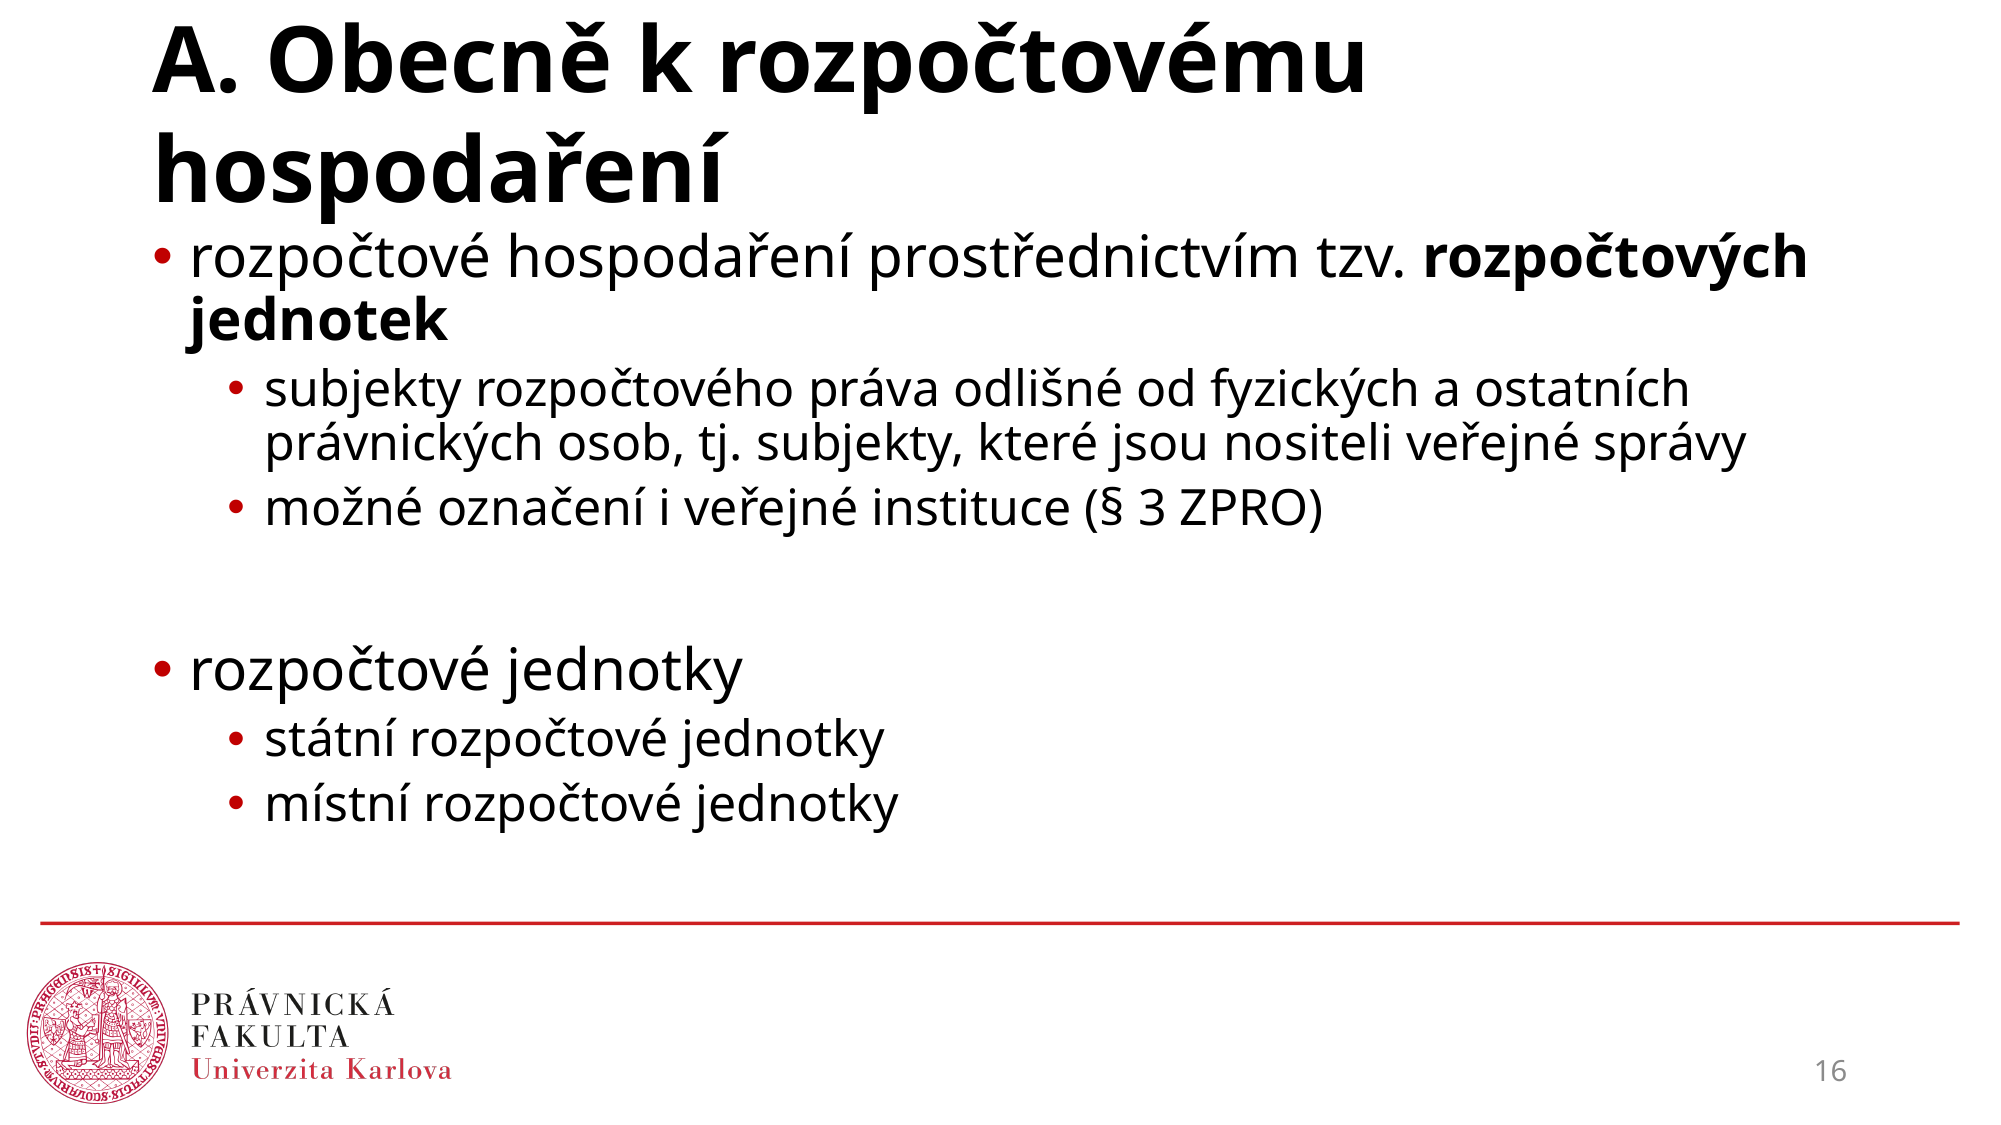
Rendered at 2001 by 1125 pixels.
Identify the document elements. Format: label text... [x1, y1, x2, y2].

slide_number 16 [1412, 1042, 1863, 1103]
list rozpočtové hospodaření prostřednictvím tzv. rozpočtových jednotek subjekty rozpočtového práva odlišné od fyzických a ostatních právnických osob, tj. subjekty, které jsou nositeli veřejné správy možné označení i veřejné instituce (§ 3 ZPRO) rozpočtové jednotky státní rozpočtové jednotky místní rozpočtové jednotky [137, 220, 1863, 905]
title A. Obecně k rozpočtovému hospodaření [137, 2, 1919, 220]
picture [26, 962, 452, 1104]
